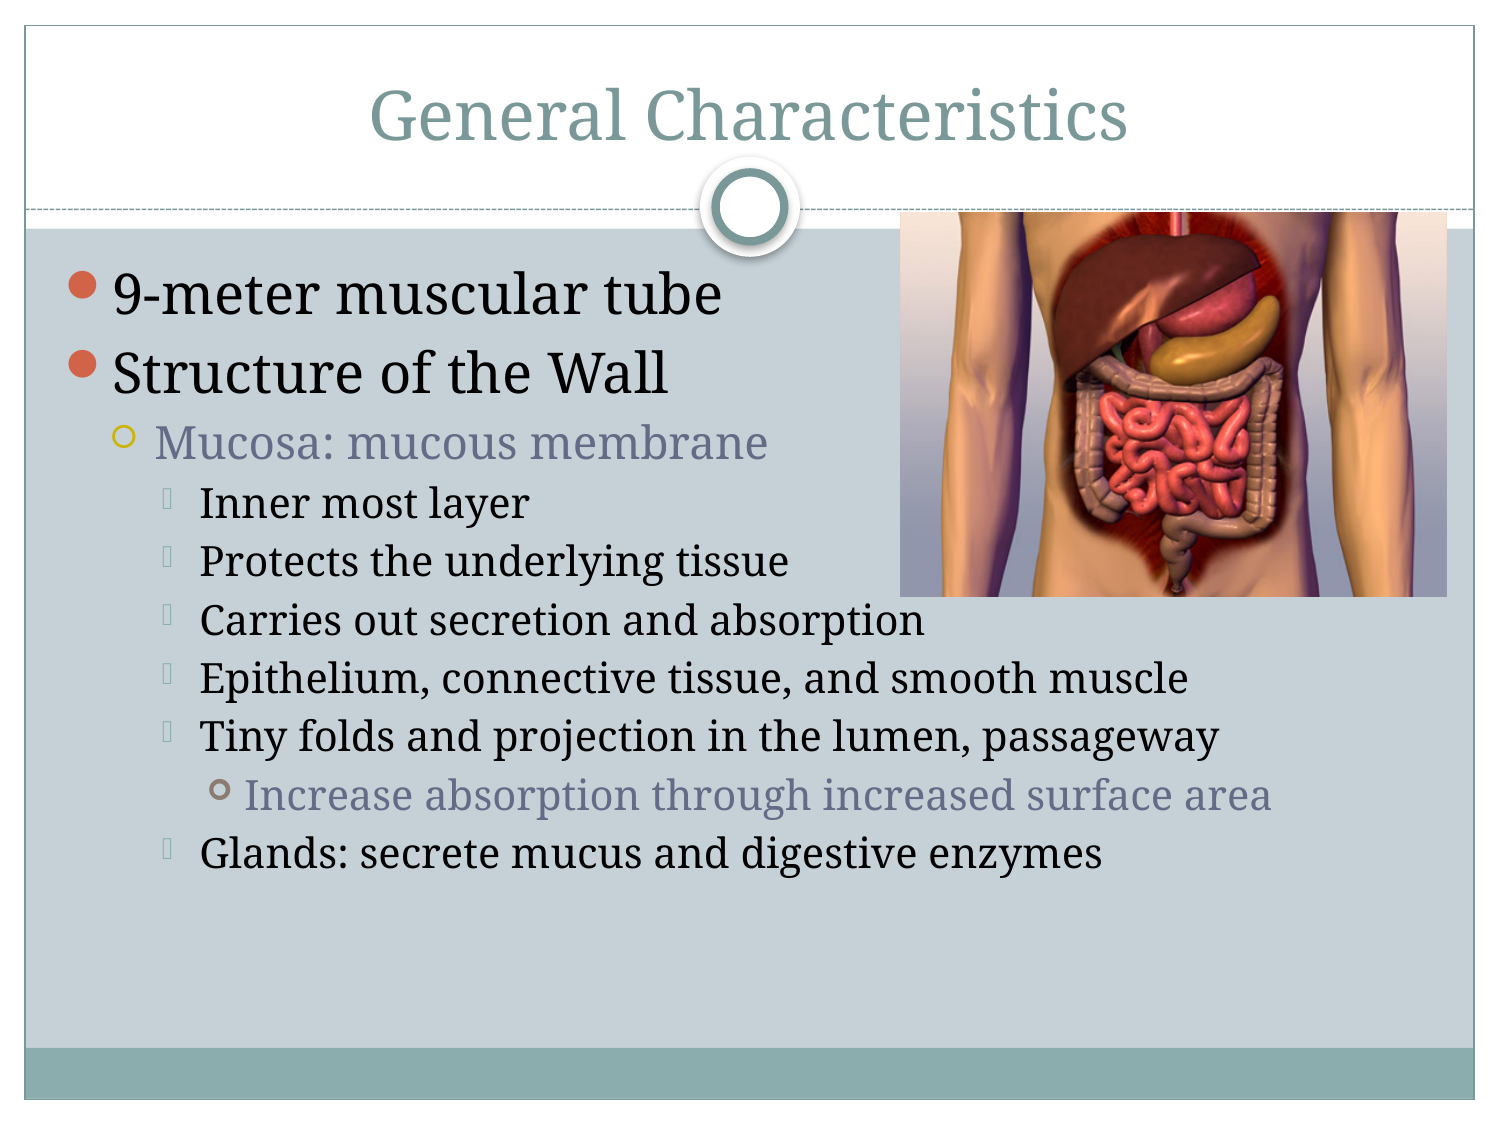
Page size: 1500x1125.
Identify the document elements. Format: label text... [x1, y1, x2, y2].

picture [899, 212, 1447, 597]
title General Characteristics [49, 37, 1450, 163]
list 9-meter muscular tube Structure of the Wall Mucosa: mucous membrane Inner most layer Protects the underlying tissue Carries out secretion and absorption Epithelium, connective tissue, and smooth muscle Tiny folds and projection in the lumen, passageway Increase absorption through increased surface area Glands: secrete mucus and digestive enzymes [49, 250, 1445, 1001]
